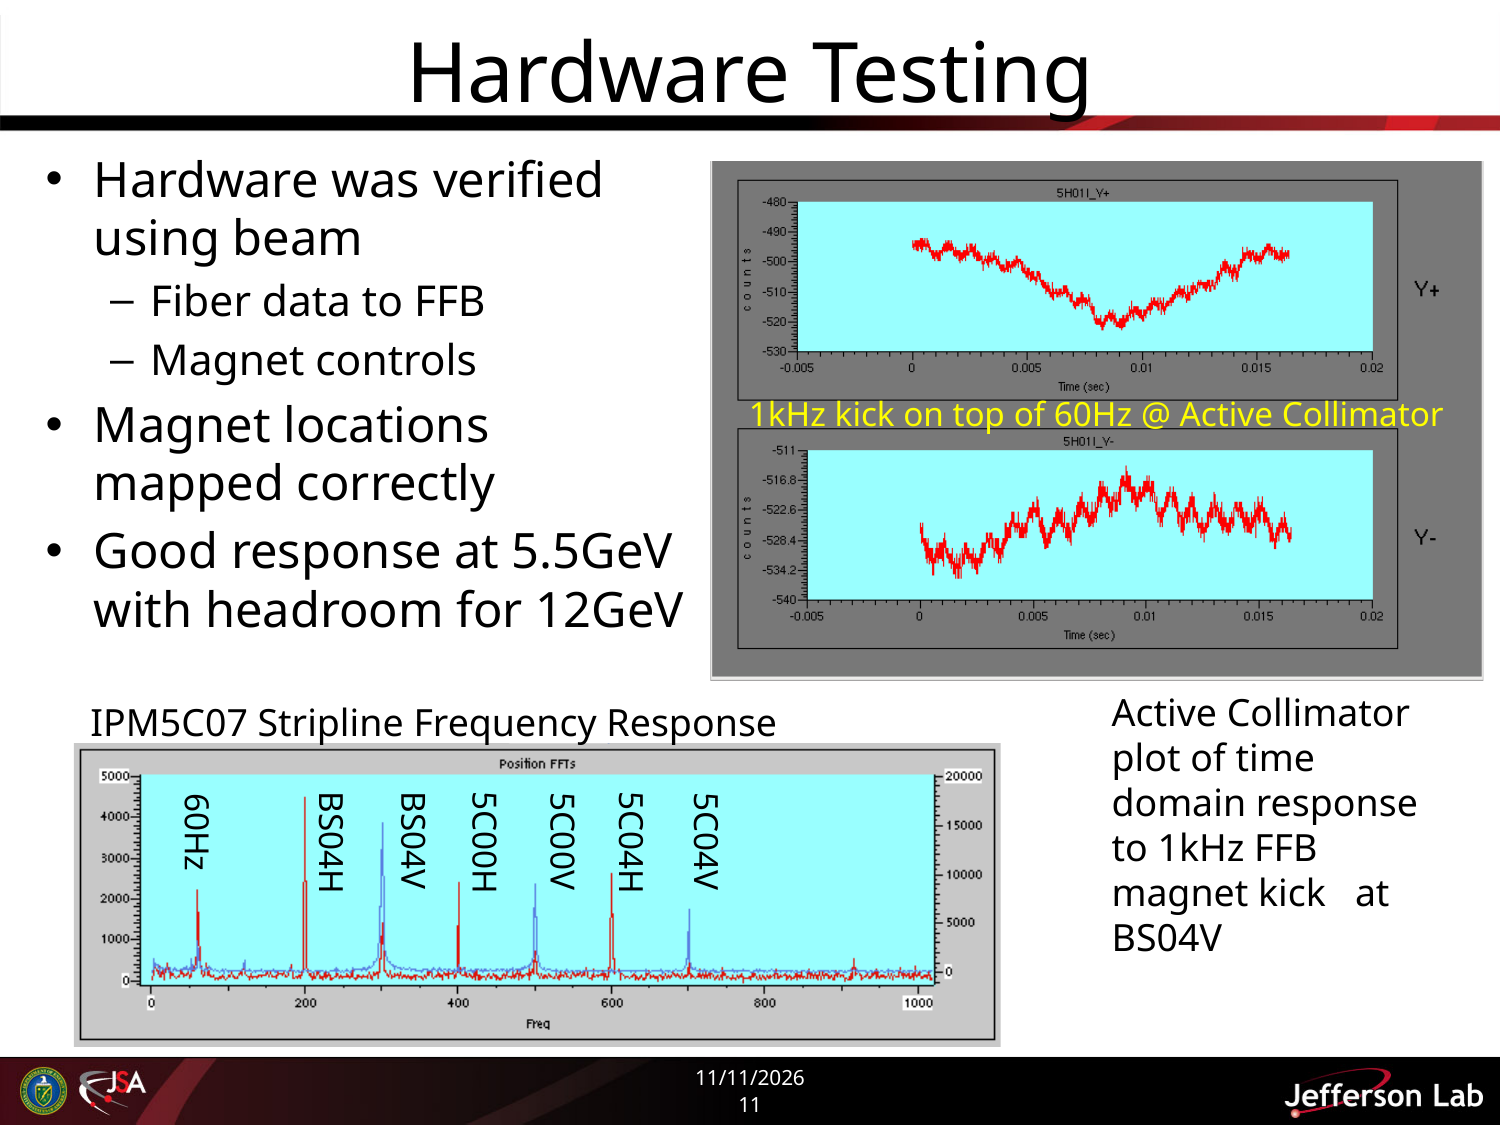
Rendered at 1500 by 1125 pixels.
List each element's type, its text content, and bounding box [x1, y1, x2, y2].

list Hardware was verified using beam Fiber data to FFB Magnet controls Magnet locations mapped correctly Good response at 5.5GeV with headroom for 12GeV [30, 141, 702, 695]
text_box Active Collimator plot of time domain response to 1kHz FFB magnet kick at BS04V [1096, 688, 1460, 967]
picture [0, 0, 1500, 1125]
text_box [73, 690, 1003, 1048]
slide_number 11 [575, 1090, 925, 1122]
title Hardware Testing [75, 38, 1425, 99]
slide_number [575, 1055, 925, 1090]
